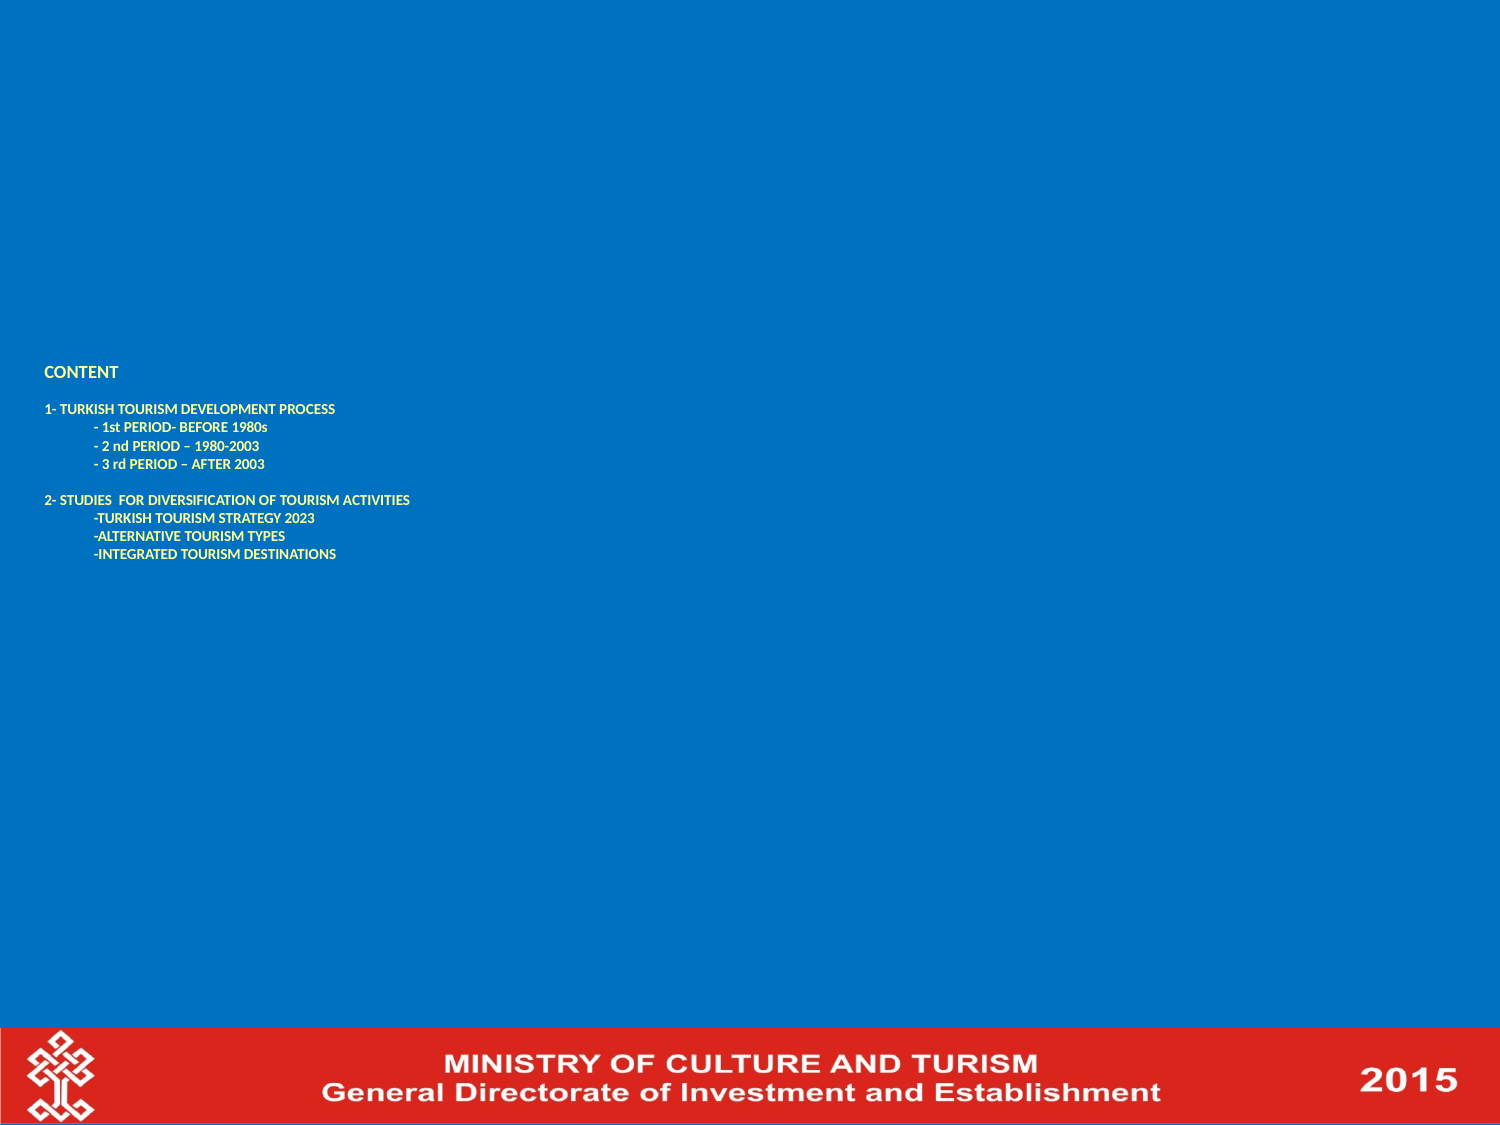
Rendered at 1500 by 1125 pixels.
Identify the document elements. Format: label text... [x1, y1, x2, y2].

picture [0, 1027, 1500, 1124]
title CONTENT 1- TURKISH TOURISM DEVELOPMENT PROCESS - 1st PERIOD- BEFORE 1980s - 2 nd PERIOD – 1980-2003 - 3 rd PERIOD – AFTER 2003 2- STUDIES FOR DIVERSIFICATION OF TOURISM ACTIVITIES -TURKISH TOURISM STRATEGY 2023 -ALTERNATIVE TOURISM TYPES -INTEGRATED TOURISM DESTINATIONS [29, 349, 1471, 591]
